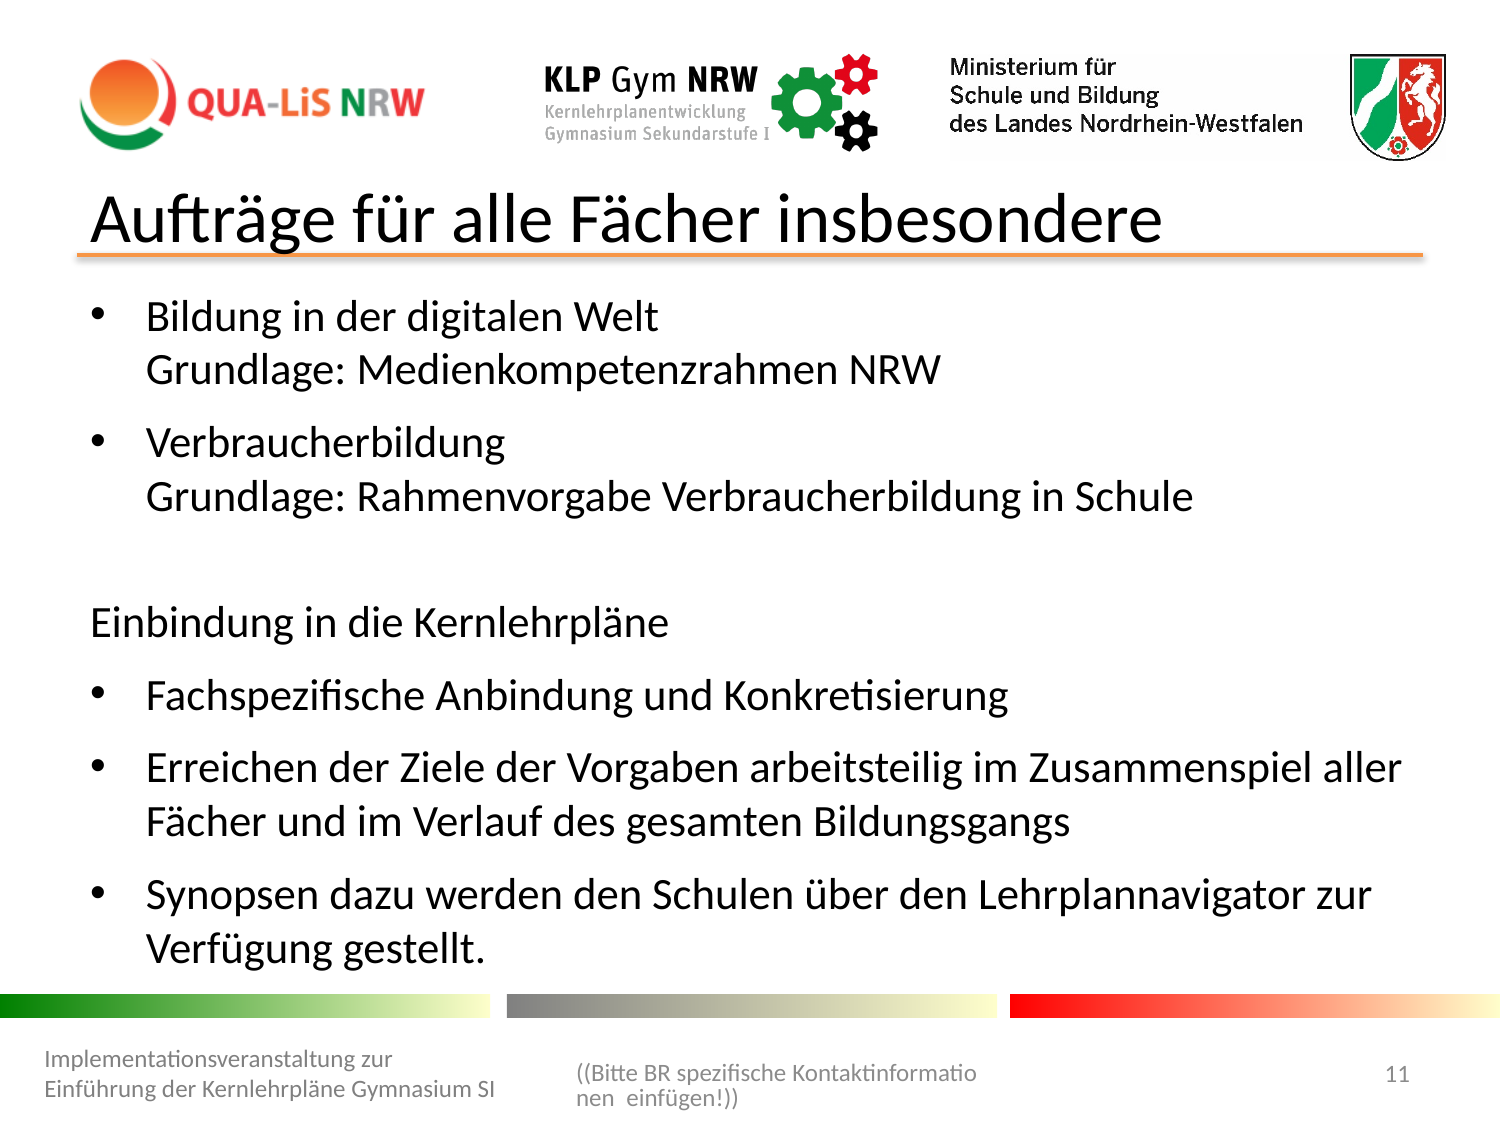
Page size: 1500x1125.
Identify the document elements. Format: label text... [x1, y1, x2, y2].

picture [77, 52, 431, 154]
title Aufträge für alle Fächer insbesondere [75, 184, 1425, 244]
picture [501, 28, 908, 183]
footer ((Bitte BR spezifische Kontaktinformationen einfügen!)) [561, 1017, 999, 1125]
list Bildung in der digitalen Welt Grundlage: Medienkompetenzrahmen NRW Verbraucherbildung Grundlage: Rahmenvorgabe Verbraucherbildung in Schule Einbindung in die Kernlehrpläne Fachspezifische Anbindung und Konkretisierung Erreichen der Ziele der Vorgaben arbeitsteilig im Zusammenspiel aller Fächer und im Verlauf des gesamten Bildungsgangs Synopsen dazu werden den Schulen über den Lehrplannavigator zur Verfügung gestellt. [75, 278, 1425, 988]
slide_number 11 [1328, 1042, 1425, 1103]
slide_number Implementationsveranstaltung zur Einführung der Kernlehrpläne Gymnasium SI [29, 1042, 526, 1103]
picture [950, 54, 1446, 161]
